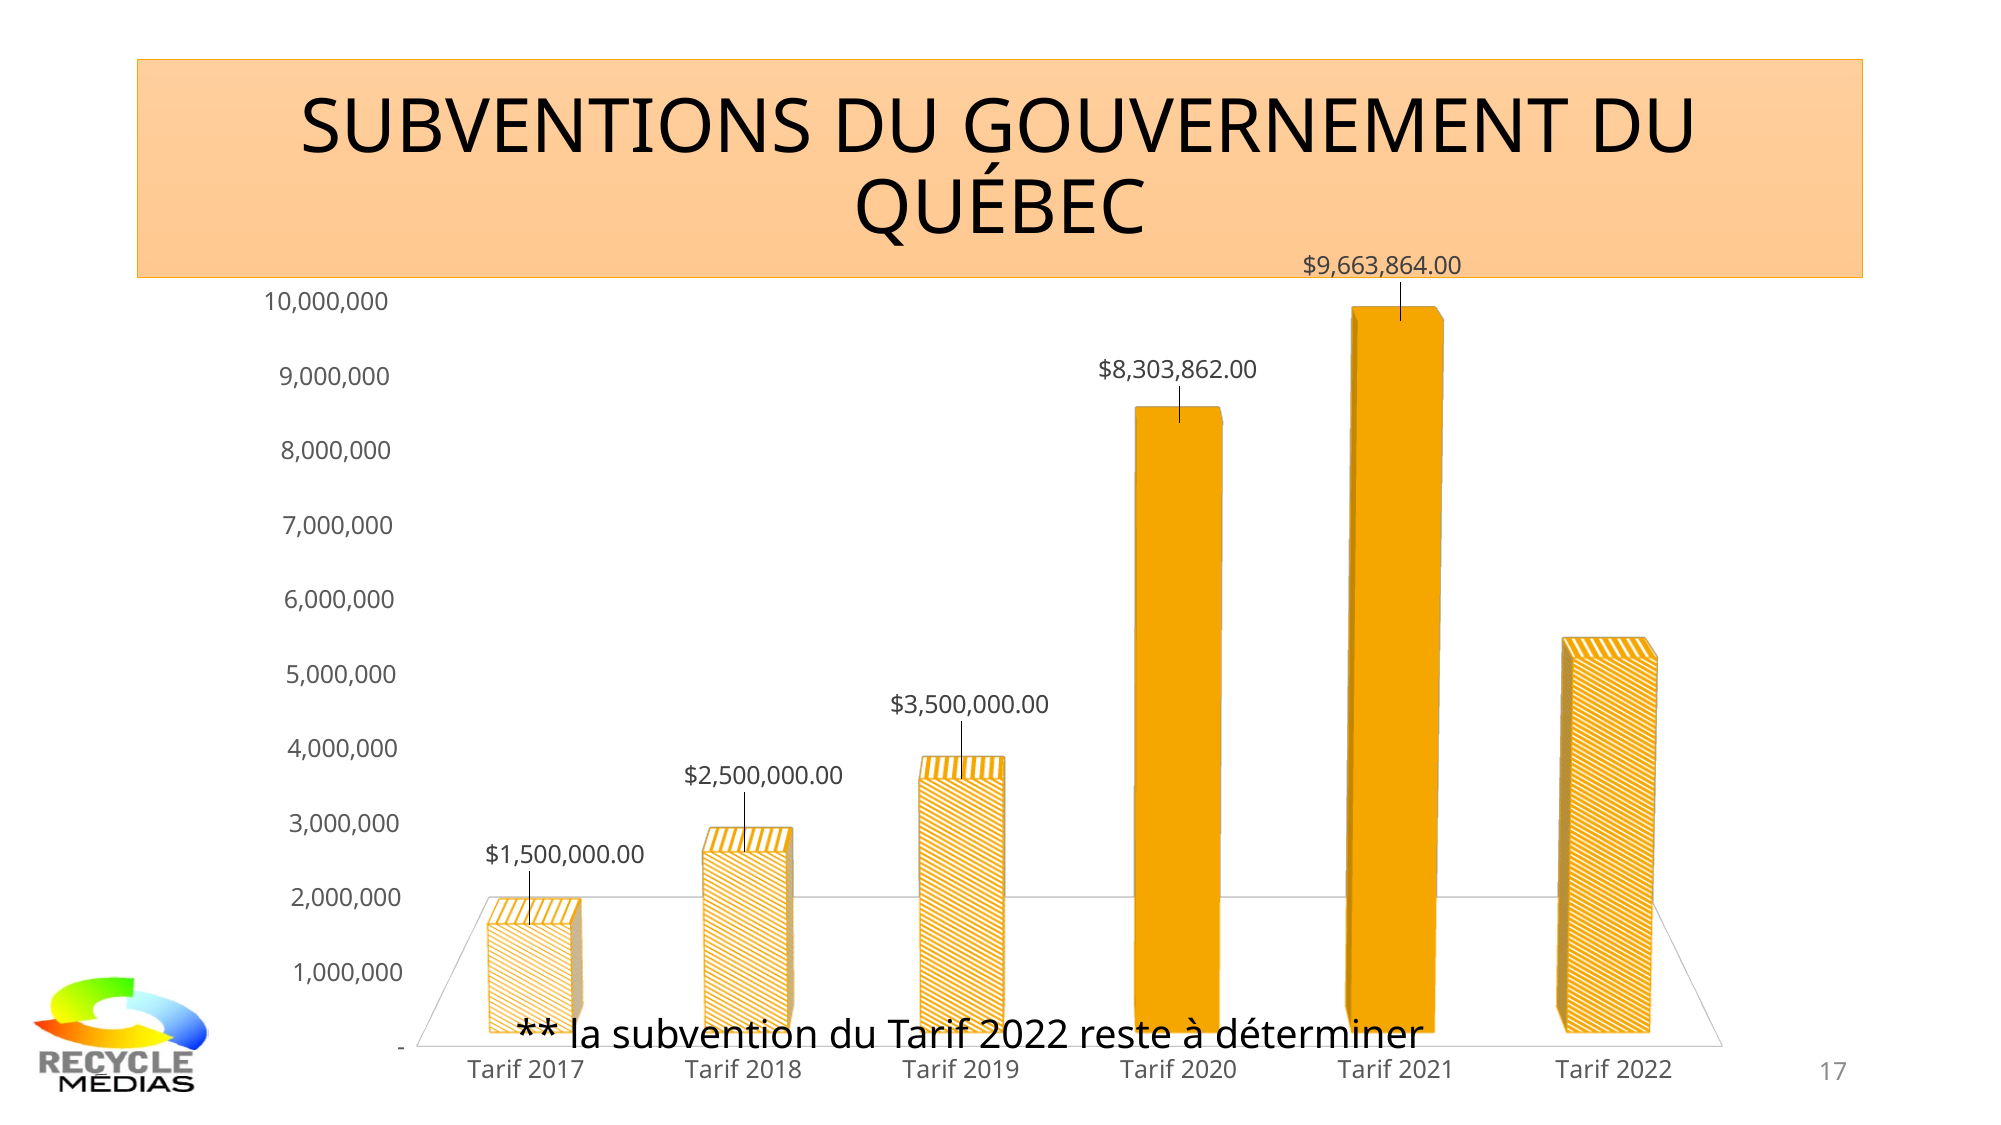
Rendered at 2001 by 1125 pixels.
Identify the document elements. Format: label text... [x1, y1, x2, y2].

slide_number 17 [1821, 1042, 1863, 1103]
title Subventions du gouvernement du Québec [137, 59, 1863, 278]
chart [176, 215, 1821, 1105]
picture [30, 976, 176, 1092]
